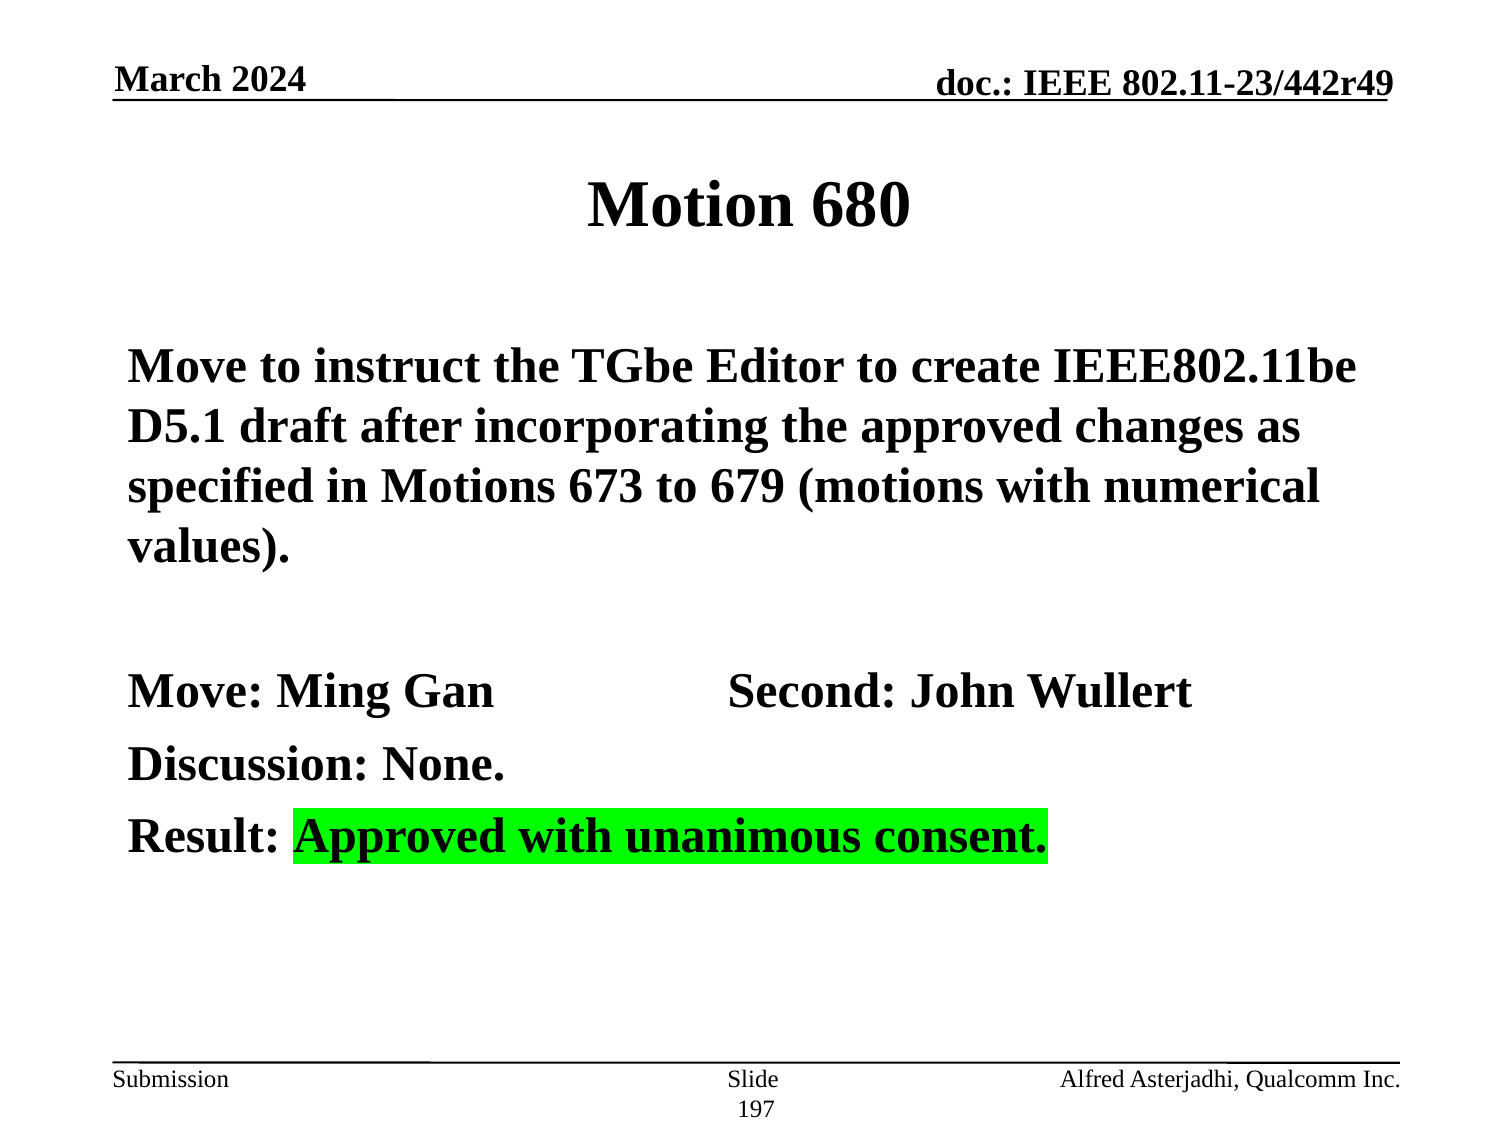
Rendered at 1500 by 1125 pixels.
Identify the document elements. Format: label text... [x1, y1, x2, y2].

footer Alfred Asterjadhi, Qualcomm Inc. [878, 1061, 1402, 1093]
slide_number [114, 54, 423, 100]
list Move to instruct the TGbe Editor to create IEEE802.11be D5.1 draft after incorporating the approved changes as specified in Motions 673 to 679 (motions with numerical values). Move: Ming Gan Second: John Wullert Discussion: None. Result: Approved with unanimous consent. [112, 324, 1388, 1000]
title Motion 680 [112, 112, 1388, 288]
slide_number Slide 197 [712, 1061, 800, 1123]
